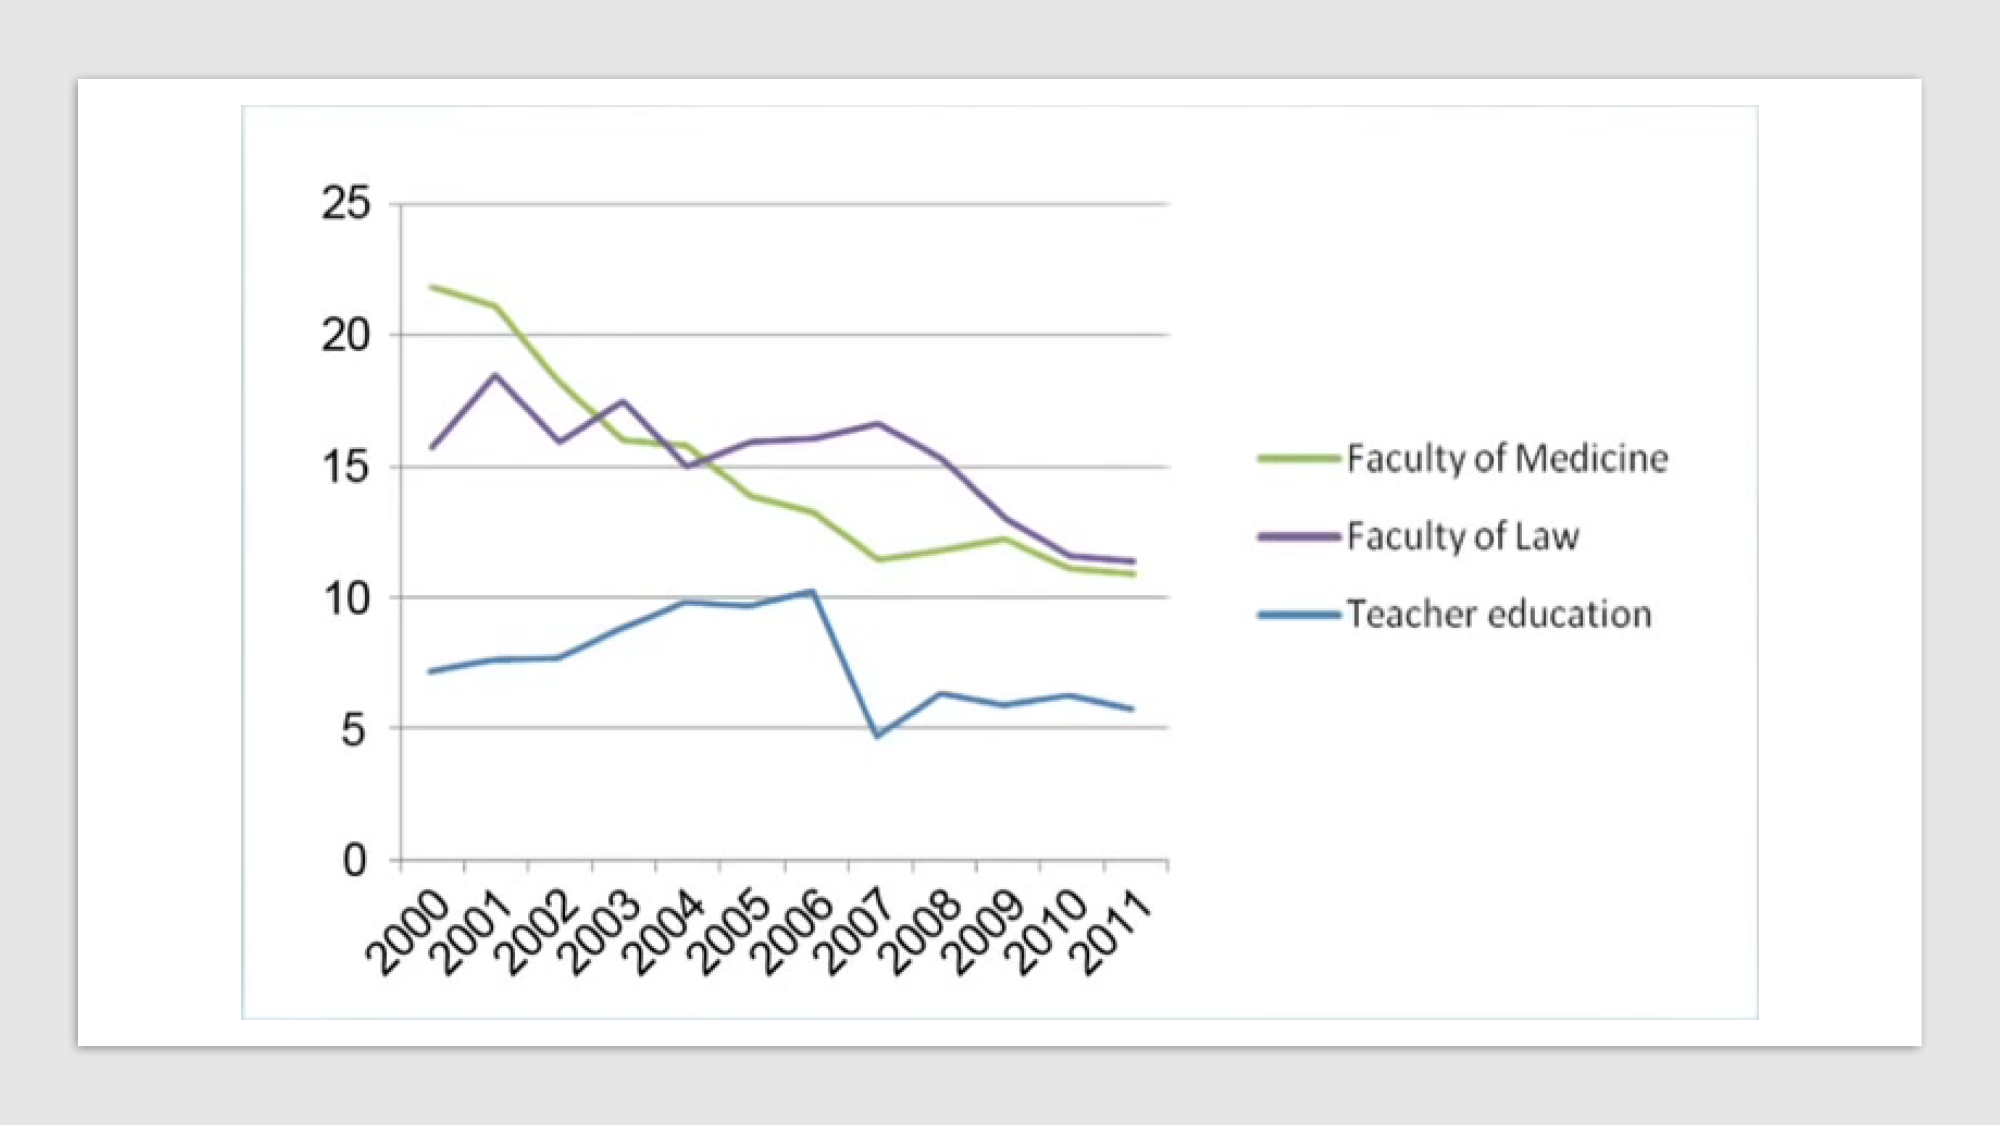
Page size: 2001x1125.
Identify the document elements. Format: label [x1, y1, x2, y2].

text_box [0, 0, 2000, 1125]
text_box [77, 78, 1923, 1047]
list [241, 105, 1759, 1020]
